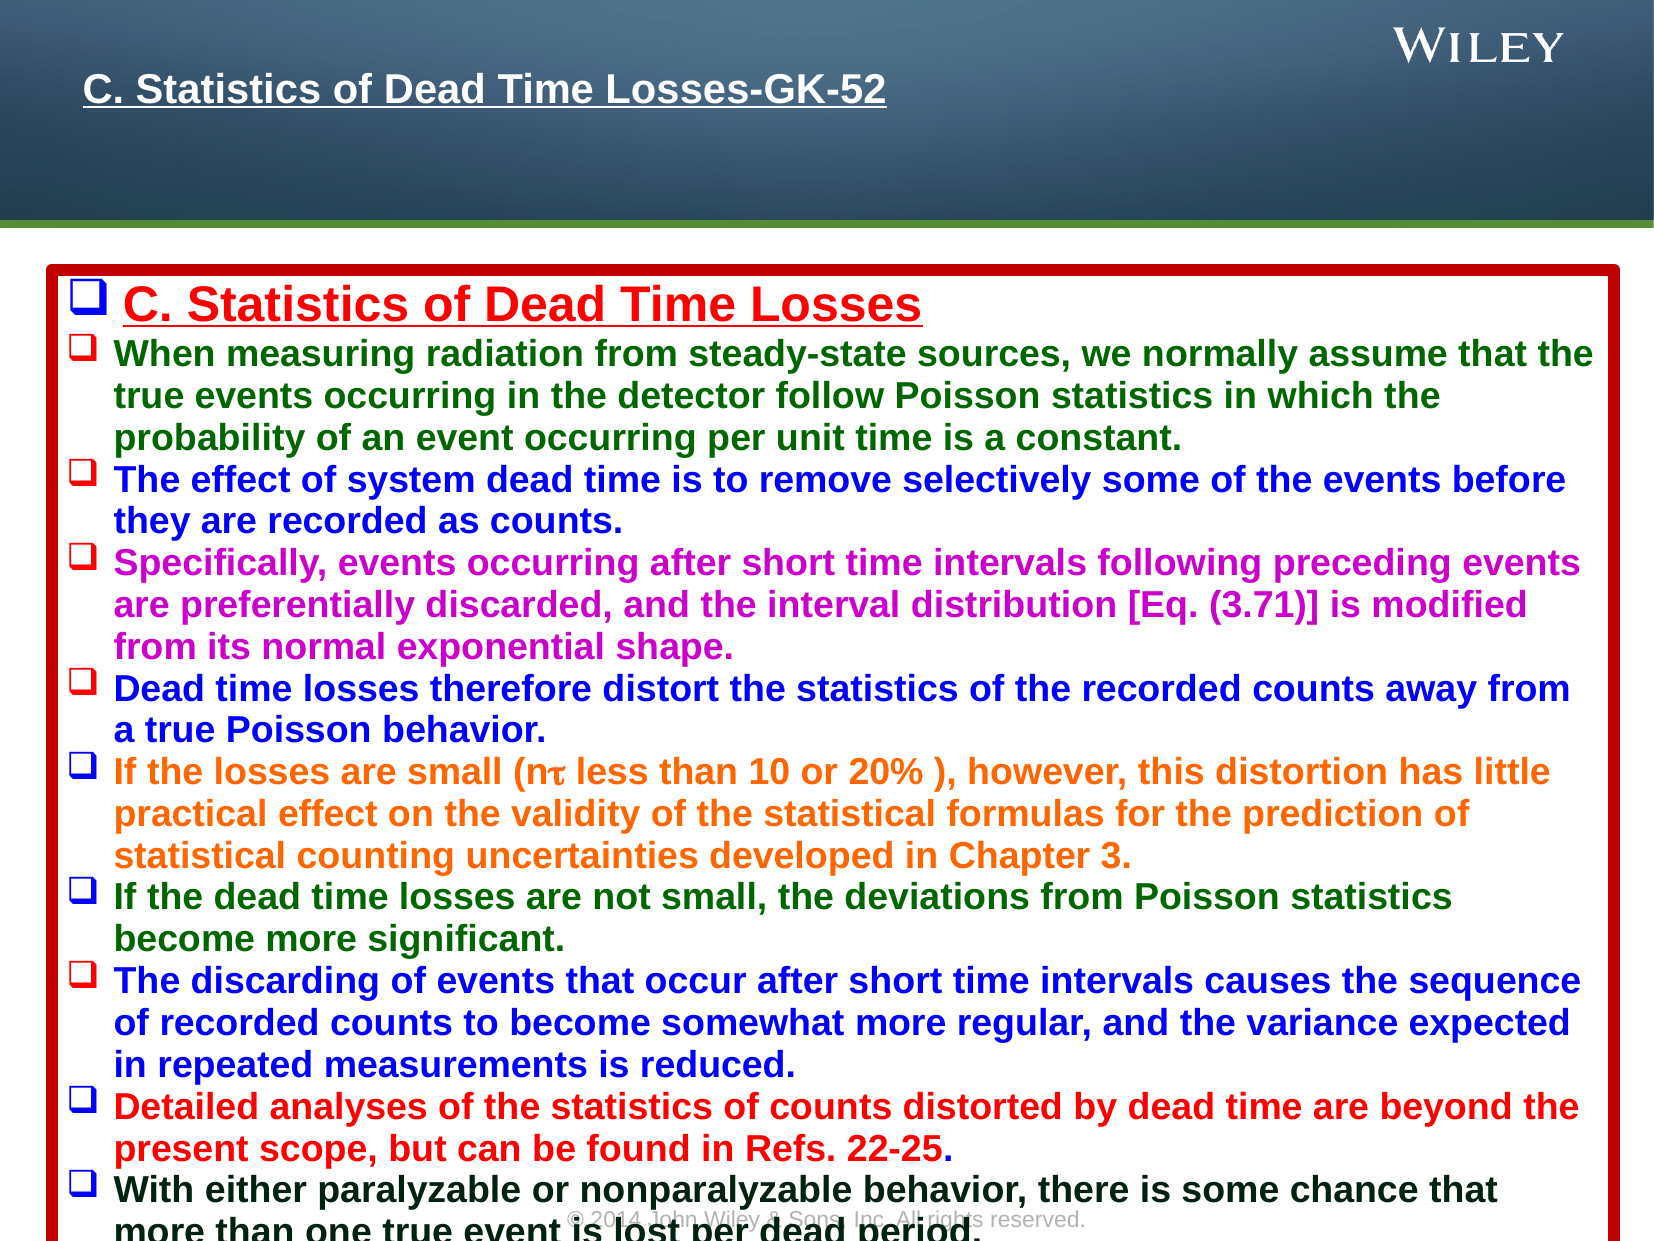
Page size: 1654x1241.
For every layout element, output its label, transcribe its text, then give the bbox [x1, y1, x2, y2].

title C. Statistics of Dead Time Losses-GK-52 [82, 49, 1570, 209]
text_box C. Statistics of Dead Time Losses When measuring radiation from steady-state sources, we normally assume that the true events occurring in the detector follow Poisson statistics in which the probability of an event occurring per unit time is a constant. The effect of system dead time is to remove selectively some of the events before they are recorded as counts. Specifically, events occurring after short time intervals following preceding events are preferentially discarded, and the interval distribution [Eq. (3.71)] is modified from its normal exponential shape. Dead time losses therefore distort the statistics of the recorded counts away from a true Poisson behavior. If the losses are small (n less than 10 or 20% ), however, this distortion has little practical effect on the validity of the statistical formulas for the prediction of statistical counting uncertainties developed in Chapter 3. If the dead time losses are not small, the deviations from Poisson statistics become more significant. The discarding of events that occur after short time intervals causes the sequence of recorded counts to become somewhat more regular, and the variance expected in repeated measurements is reduced. Detailed analyses of the statistics of counts distorted by dead time are beyond the present scope, but can be found in Refs. 22-25. With either paralyzable or nonparalyzable behavior, there is some chance that more than one true event is lost per dead period. A recorded count therefore can correspond to the occurrence of any number of true events, from one to many. The relative probability that multiple true events are contained in a typical dead period will increase as the true event rate becomes higher. Because the true events still obey Poisson statistics, relatively simple analysescan be made to predict the probability that a typical recorded count results from the combination of exactly x true events. These analyses are given later in this text, beginning on p. 658 in connection with the closely related topic of pulse pile-up. [51, 270, 1615, 1241]
picture [0, 0, 1654, 228]
